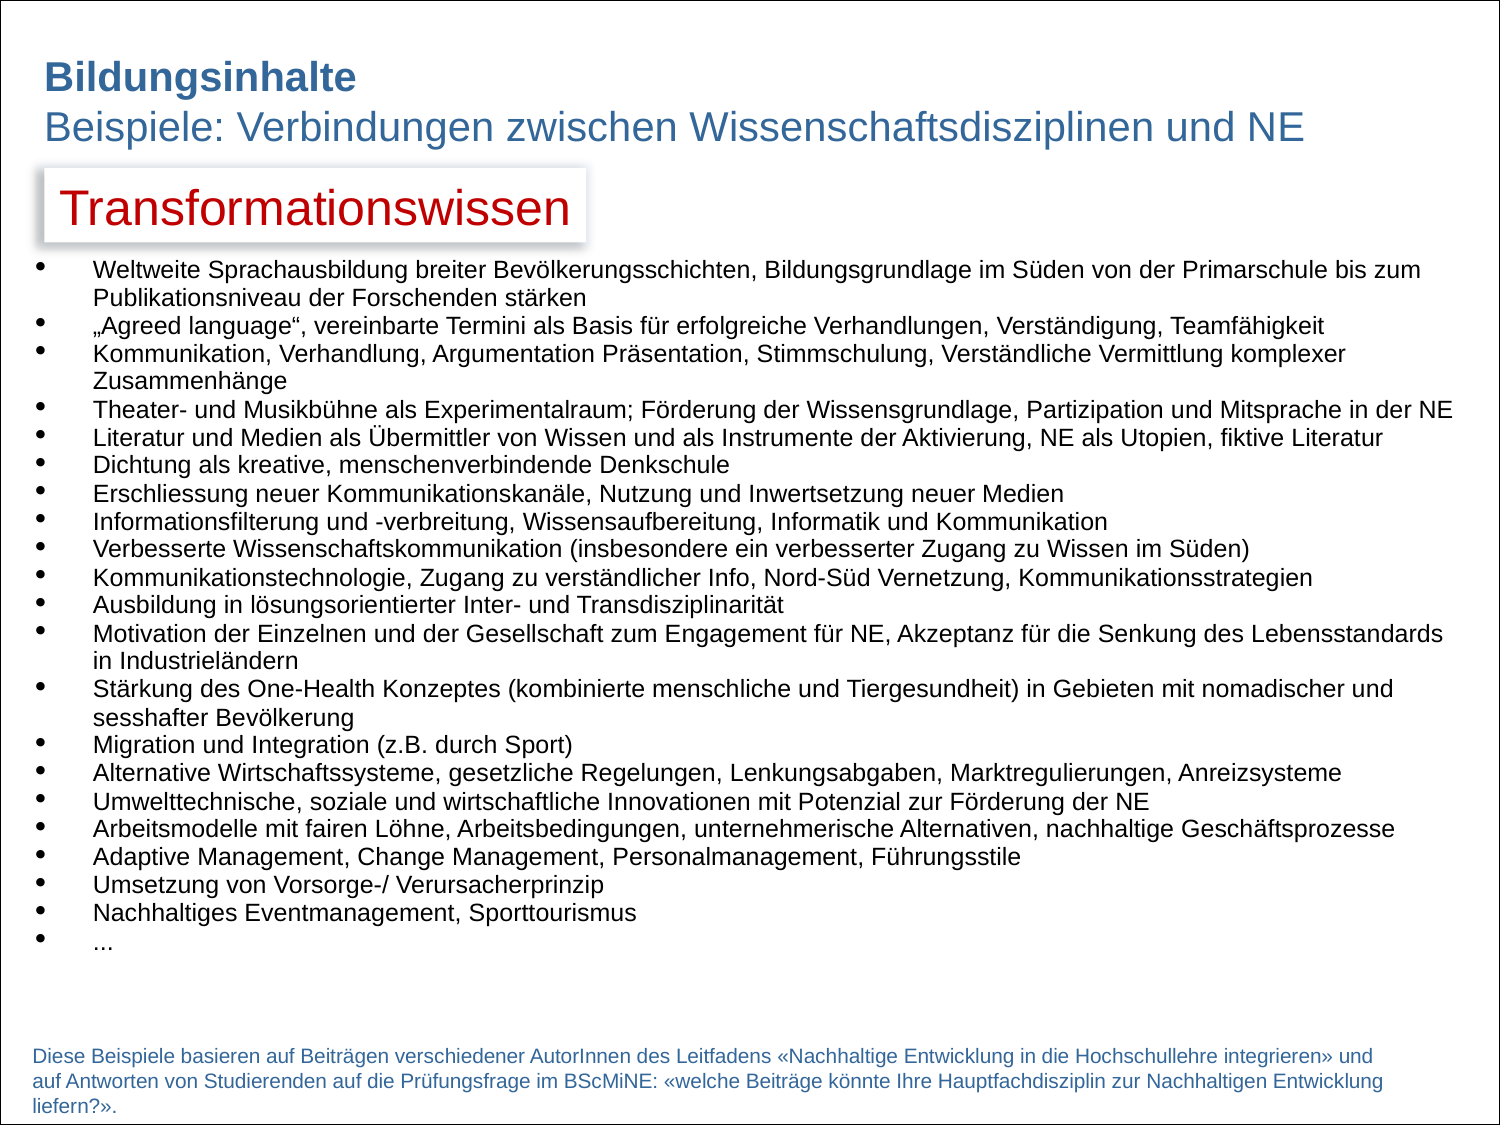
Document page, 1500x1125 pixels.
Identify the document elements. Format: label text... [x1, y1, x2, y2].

text_box [0, 0, 1500, 1125]
text_box Diese Beispiele basieren auf Beiträgen verschiedener AutorInnen des Leitfadens «Nachhaltige Entwicklung in die Hochschullehre integrieren» und auf Antworten von Studierenden auf die Prüfungsfrage im BScMiNE: «welche Beiträge könnte Ihre Hauptfachdisziplin zur Nachhaltigen Entwicklung liefern?». [17, 1035, 1412, 1125]
table_header Weltweite Sprachausbildung breiter Bevölkerungsschichten, Bildungsgrundlage im Süden von der Primarschule bis zum Publikationsniveau der Forschenden stärken „Agreed language“, vereinbarte Termini als Basis für erfolgreiche Verhandlungen, Verständigung, Teamfähigkeit Kommunikation, Verhandlung, Argumentation Präsentation, Stimmschulung, Verständliche Vermittlung komplexer Zusammenhänge Theater- und Musikbühne als Experimentalraum; Förderung der Wissensgrundlage, Partizipation und Mitsprache in der NE Literatur und Medien als Übermittler von Wissen und als Instrumente der Aktivierung, NE als Utopien, fiktive Literatur Dichtung als kreative, menschenverbindende Denkschule Erschliessung neuer Kommunikationskanäle, Nutzung und Inwertsetzung neuer Medien Informationsfilterung und -verbreitung, Wissensaufbereitung, Informatik und Kommunikation Verbesserte Wissenschaftskommunikation (insbesondere ein verbesserter Zugang zu Wissen im Süden) Kommunikationstechnologie, Zugang zu verständlicher Info, Nord-Süd Vernetzung, Kommunikationsstrategien Ausbildung in lösungsorientierter Inter- und Transdisziplinarität Motivation der Einzelnen und der Gesellschaft zum Engagement für NE, Akzeptanz für die Senkung des Lebensstandards in Industrieländern Stärkung des One-Health Konzeptes (kombinierte menschliche und Tiergesundheit) in Gebieten mit nomadischer und sesshafter Bevölkerung Migration und Integration (z.B. durch Sport) Alternative Wirtschaftssysteme, gesetzliche Regelungen, Lenkungsabgaben, Marktregulierungen, Anreizsysteme Umwelttechnische, soziale und wirtschaftliche Innovationen mit Potenzial zur Förderung der NE Arbeitsmodelle mit fairen Löhne, Arbeitsbedingungen, unternehmerische Alternativen, nachhaltige Geschäftsprozesse Adaptive Management, Change Management, Personalmanagement, Führungsstile Umsetzung von Vorsorge-/ Verursacherprinzip Nachhaltiges Eventmanagement, Sporttourismus ... [30, 256, 1470, 991]
text_box Transformationswissen [44, 167, 587, 243]
text_box Bildungsinhalte Beispiele: Verbindungen zwischen Wissenschaftsdisziplinen und NE [29, 42, 1359, 102]
